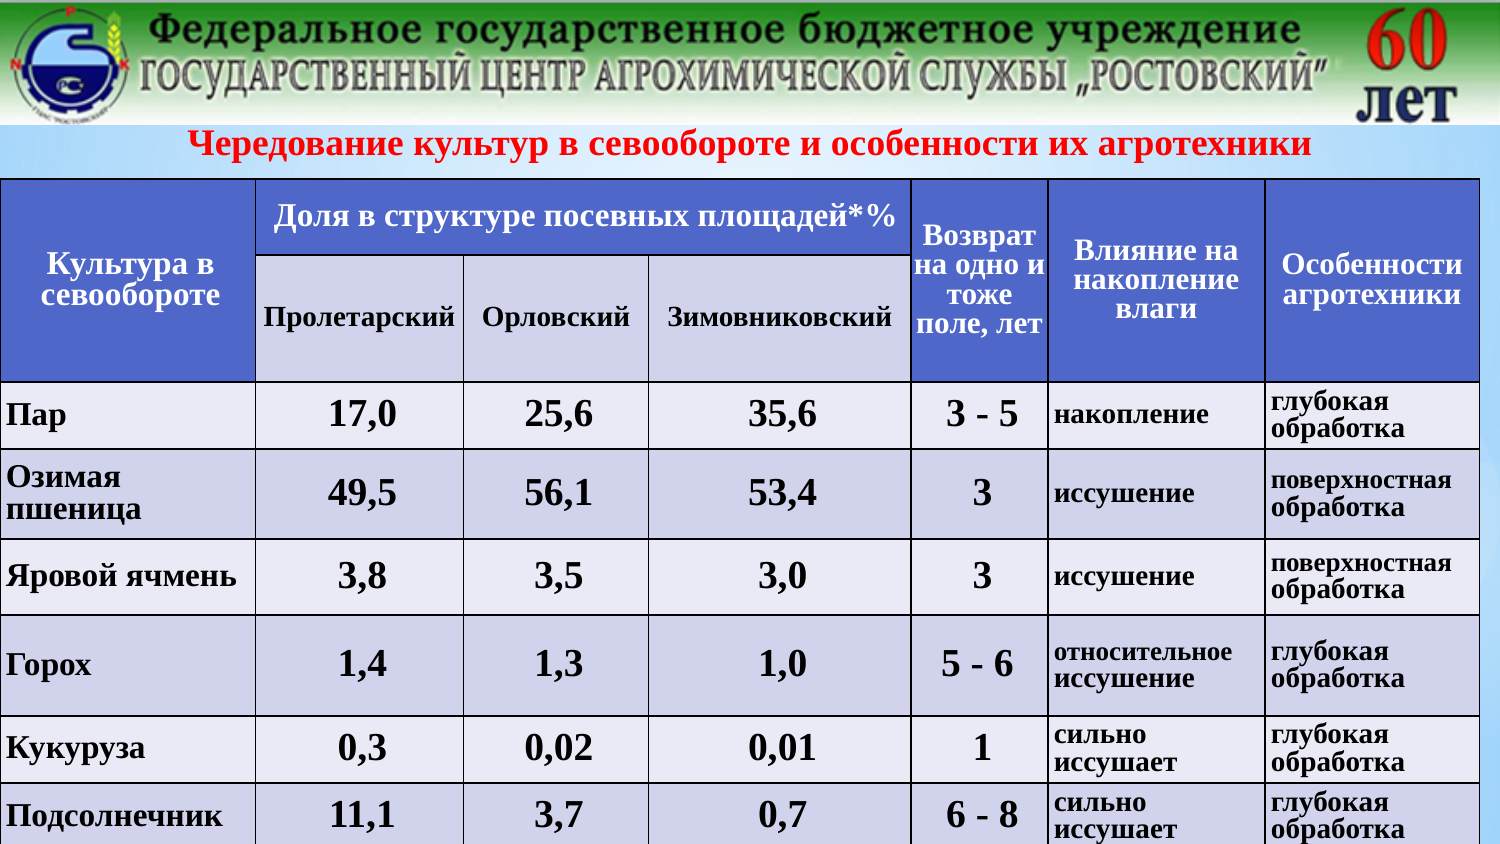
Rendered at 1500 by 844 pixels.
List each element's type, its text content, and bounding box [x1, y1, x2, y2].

text_box Чередование культур в севообороте и особенности их агротехники [0, 134, 1500, 169]
table_cell Яровой ячмень [1, 540, 255, 614]
table_cell Горох [1, 616, 255, 715]
table_cell 3 [912, 540, 1047, 614]
table_cell 0,01 [649, 717, 910, 782]
table_cell 0,7 [649, 784, 910, 844]
table_cell 1 [912, 717, 1047, 782]
table_cell 0,02 [464, 717, 648, 782]
table_cell 1,3 [464, 616, 648, 715]
table_cell 3,5 [464, 540, 648, 614]
table_cell 49,5 [256, 450, 463, 538]
table_cell Зимовниковский [649, 256, 910, 381]
table_cell 35,6 [649, 383, 910, 448]
table_cell 1,0 [649, 616, 910, 715]
table_cell Подсолнечник [1, 784, 255, 844]
table_cell относительное иссушение [1049, 616, 1264, 715]
table_cell сильно иссушает [1049, 717, 1264, 782]
table_header Особенности агротехники [1266, 180, 1479, 381]
table_cell 3,8 [256, 540, 463, 614]
table_cell Озимая пшеница [1, 450, 255, 538]
picture [0, 0, 1500, 126]
table_cell глубокая обработка [1266, 717, 1479, 782]
table_cell 1,4 [256, 616, 463, 715]
table_cell поверхностная обработка [1266, 450, 1479, 538]
table_cell сильно иссушает [1049, 784, 1264, 844]
table_cell 11,1 [256, 784, 463, 844]
table_cell иссушение [1049, 450, 1264, 538]
table_cell 56,1 [464, 450, 648, 538]
table_cell 3 [912, 450, 1047, 538]
table_cell поверхностная обработка [1266, 540, 1479, 614]
table_cell Кукуруза [1, 717, 255, 782]
table_cell 17,0 [256, 383, 463, 448]
table_header Культура в севообороте [1, 180, 255, 381]
table_cell Пар [1, 383, 255, 448]
table_cell глубокая обработка [1266, 784, 1479, 844]
table_cell 3 - 5 [912, 383, 1047, 448]
table_cell 53,4 [649, 450, 910, 538]
table_cell глубокая обработка [1266, 616, 1479, 715]
table_cell 3,0 [649, 540, 910, 614]
table_cell Пролетарский [256, 256, 463, 381]
table_cell иссушение [1049, 540, 1264, 614]
table_cell 25,6 [464, 383, 648, 448]
table_cell 6 - 8 [912, 784, 1047, 844]
table_cell Орловский [464, 256, 648, 381]
table_cell 3,7 [464, 784, 648, 844]
table_header Возврат на одно и тоже поле, лет [912, 180, 1047, 381]
table_cell 5 - 6 [912, 616, 1047, 715]
table_cell накопление [1049, 383, 1264, 448]
table_cell 0,3 [256, 717, 463, 782]
table_header Доля в структуре посевных площадей*% [256, 180, 910, 254]
table_header Влияние на накопление влаги [1049, 180, 1264, 381]
table_cell глубокая обработка [1266, 383, 1479, 448]
